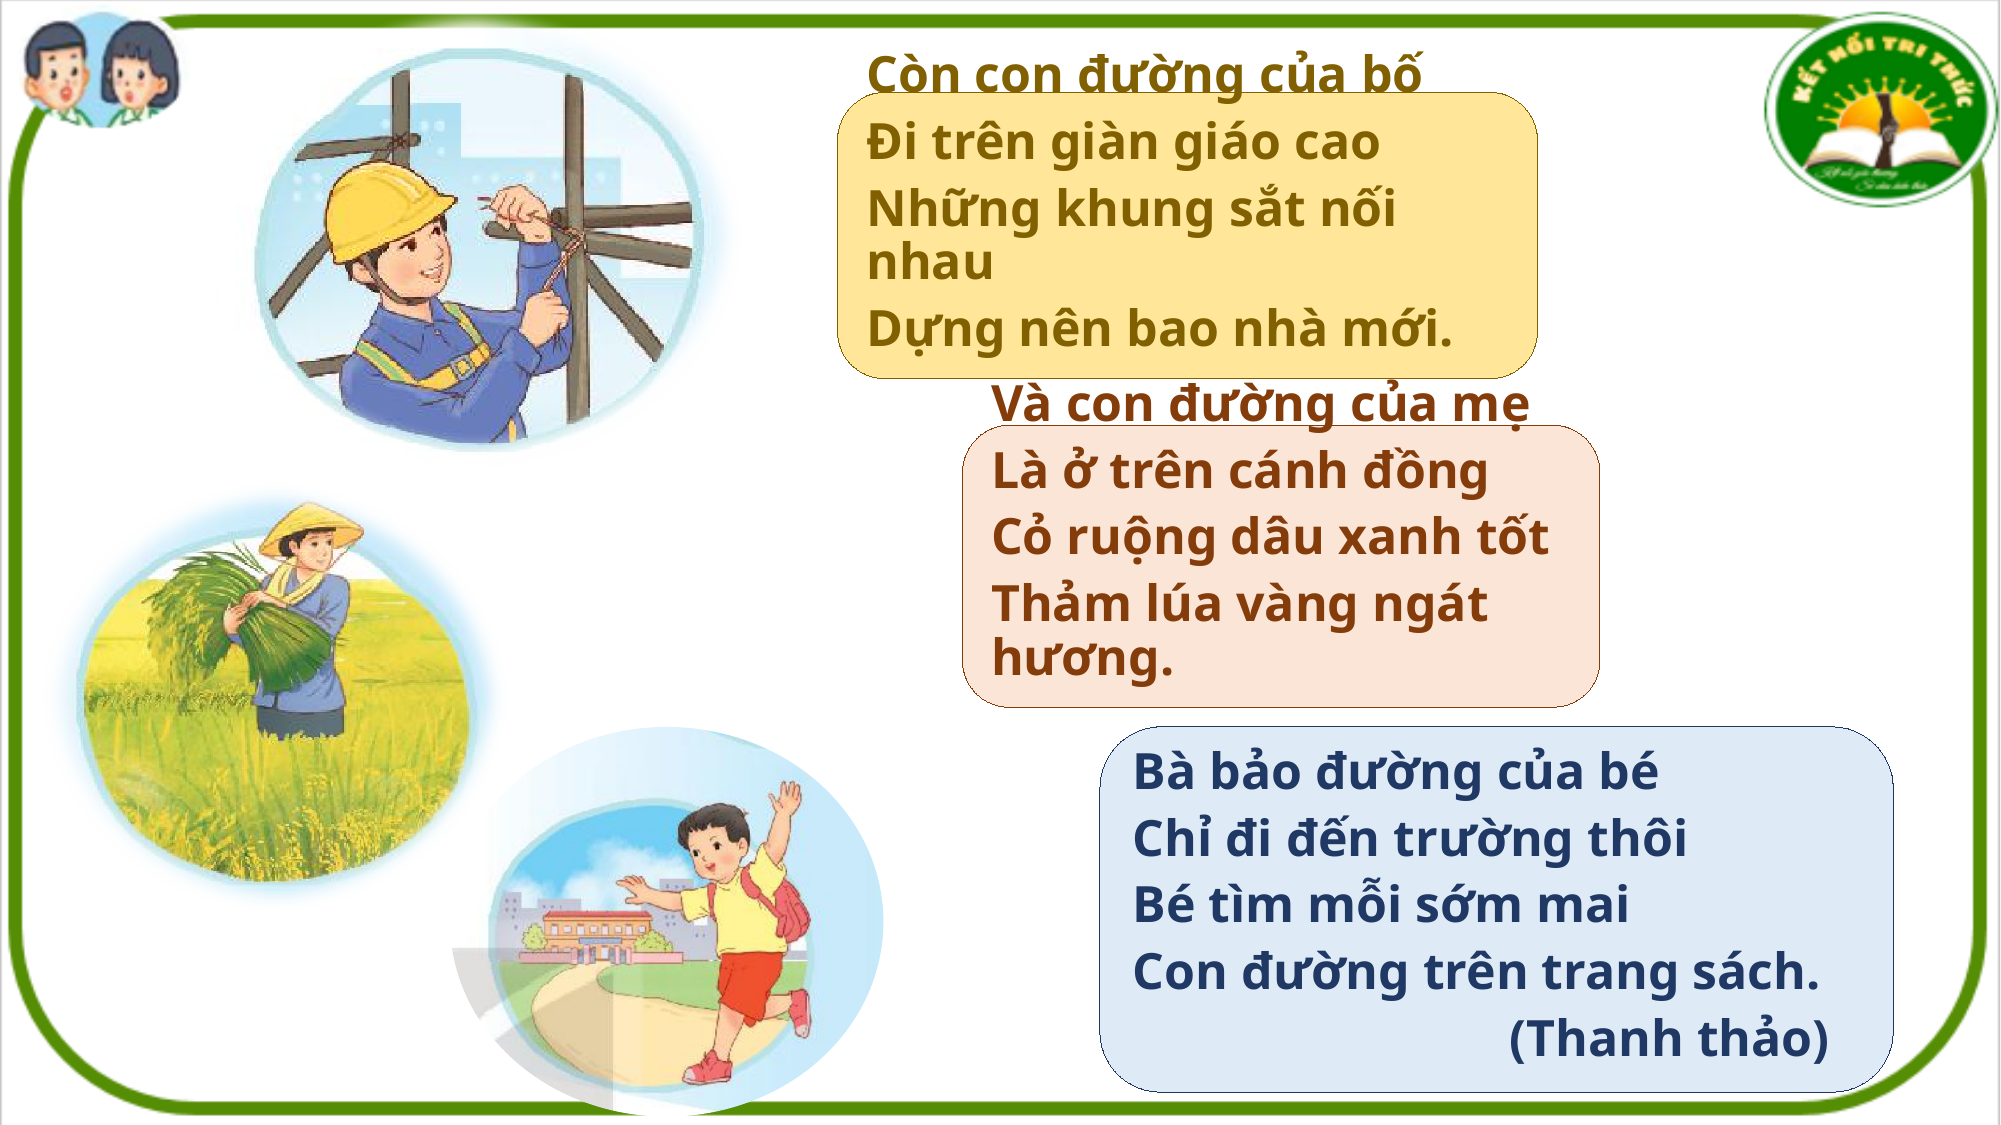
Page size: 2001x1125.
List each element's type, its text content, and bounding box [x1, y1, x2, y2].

text_box Bà bảo đường của bé Chỉ đi đến trường thôi Bé tìm mỗi sớm mai Con đường trên trang sách. (Thanh thảo) [1099, 726, 1894, 1093]
text_box Và con đường của mẹ Là ở trên cánh đồng Cỏ ruộng dâu xanh tốt Thảm lúa vàng ngát hương. [962, 425, 1600, 708]
picture [0, 0, 2001, 1125]
text_box Còn con đường của bố Đi trên giàn giáo cao Những khung sắt nối nhau Dựng nên bao nhà mới. [837, 92, 1538, 379]
